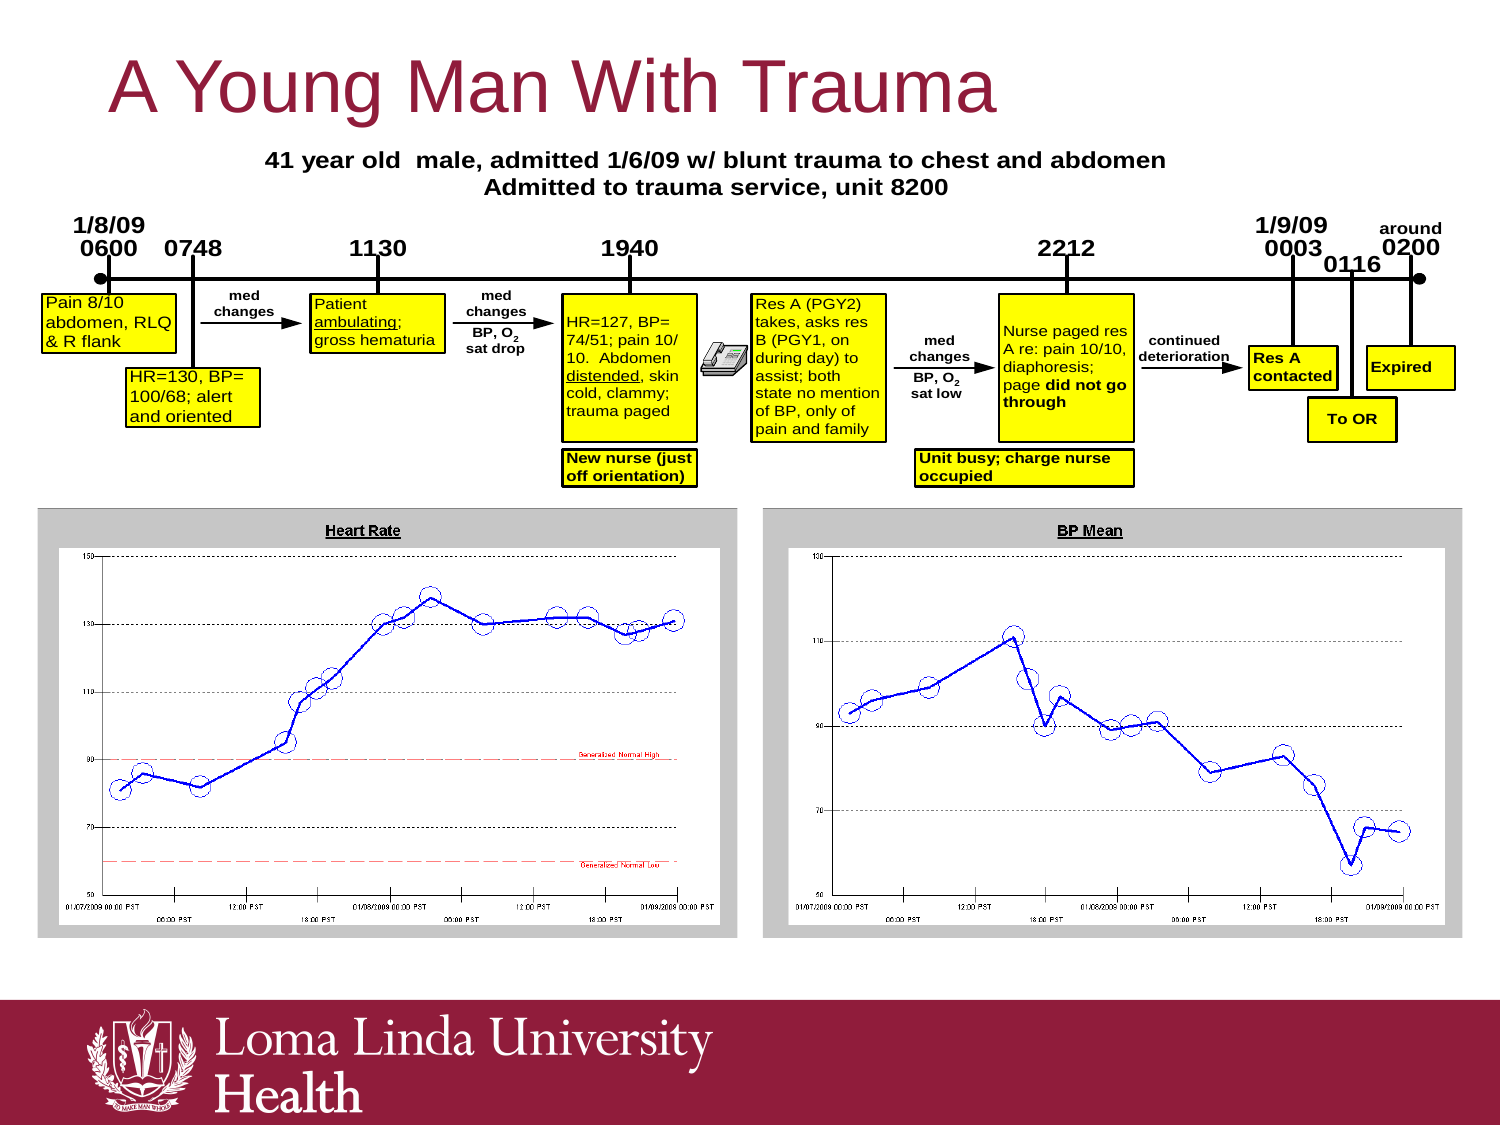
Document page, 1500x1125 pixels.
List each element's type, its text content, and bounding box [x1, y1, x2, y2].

title A Young Man With Trauma [93, 12, 1408, 135]
picture [37, 144, 1463, 491]
picture [762, 508, 1463, 938]
picture [87, 1009, 713, 1113]
picture [37, 508, 738, 938]
